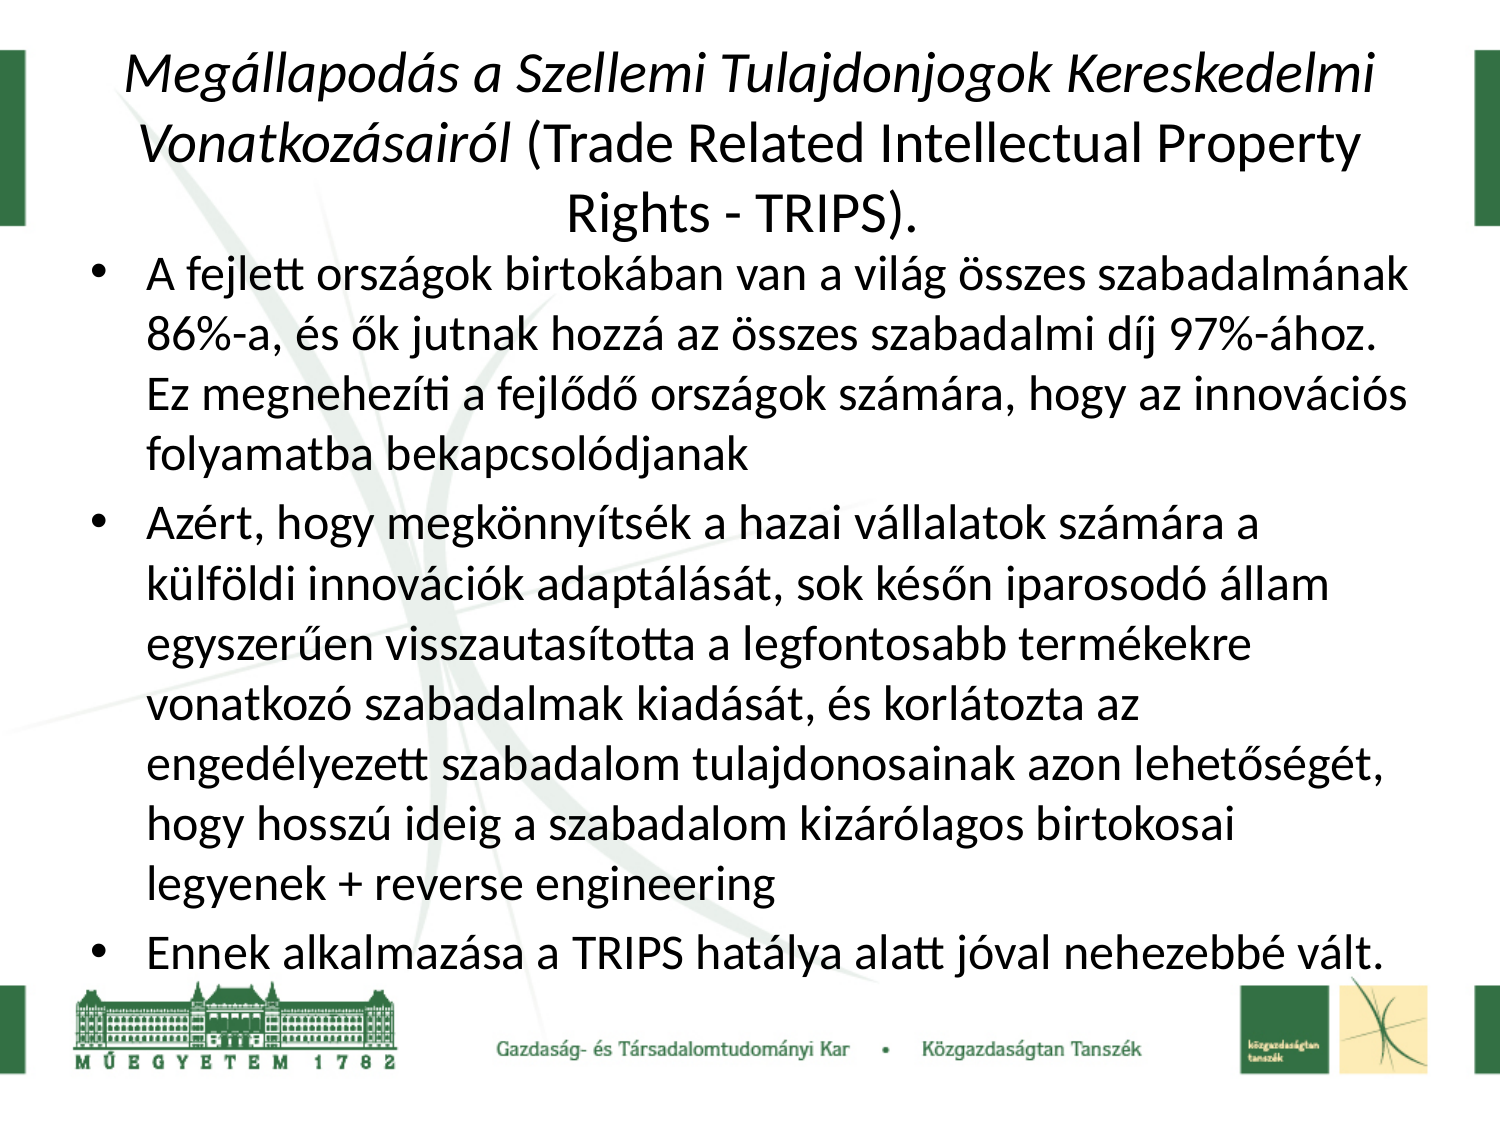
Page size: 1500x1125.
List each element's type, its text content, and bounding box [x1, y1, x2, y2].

list A fejlett országok birtokában van a világ összes szabadalmának 86%-a, és ők jutnak hozzá az összes szabadalmi díj 97%-ához. Ez megnehezíti a fejlődő országok számára, hogy az innovációs folyamatba bekapcsolódjanak Azért, hogy megkönnyítsék a hazai vállalatok számára a külföldi innovációk adaptálását, sok későn iparosodó állam egyszerűen visszautasította a legfontosabb termékekre vonatkozó szabadalmak kiadását, és korlátozta az engedélyezett szabadalom tulajdonosainak azon lehetőségét, hogy hosszú ideig a szabadalom kizárólagos birtokosai legyenek + reverse engineering Ennek alkalmazása a TRIPS hatálya alatt jóval nehezebbé vált. [74, 232, 1426, 1006]
picture [0, 0, 1500, 1125]
title Megállapodás a Szellemi Tulajdonjogok Kereskedelmi Vonatkozásairól (Trade Related Intellectual Property Rights - TRIPS). [74, 44, 1426, 232]
